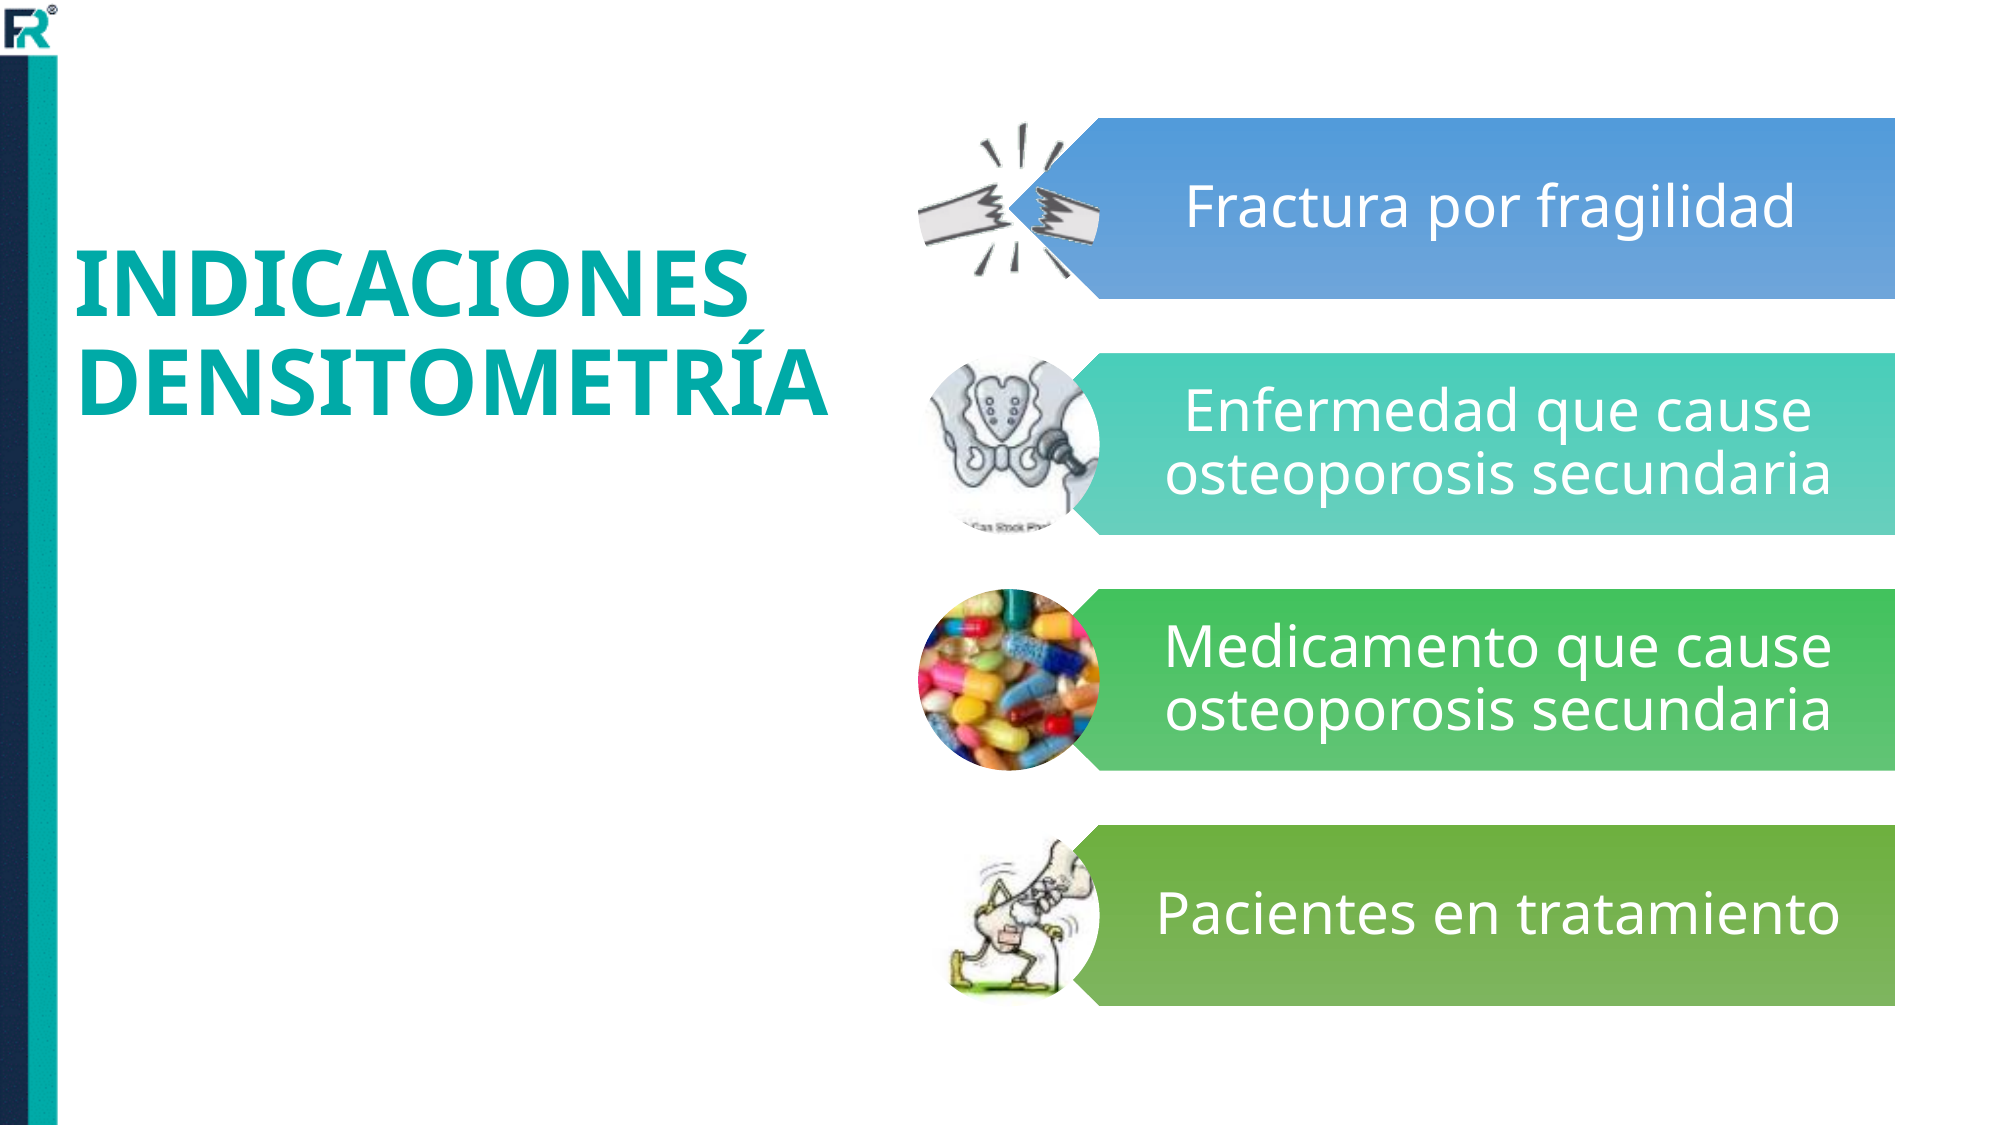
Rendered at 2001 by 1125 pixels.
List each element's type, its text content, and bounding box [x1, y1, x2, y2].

title INDICACIONES DENSITOMETRÍA [59, 203, 912, 470]
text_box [917, 117, 1896, 1007]
picture [0, 0, 2001, 1125]
